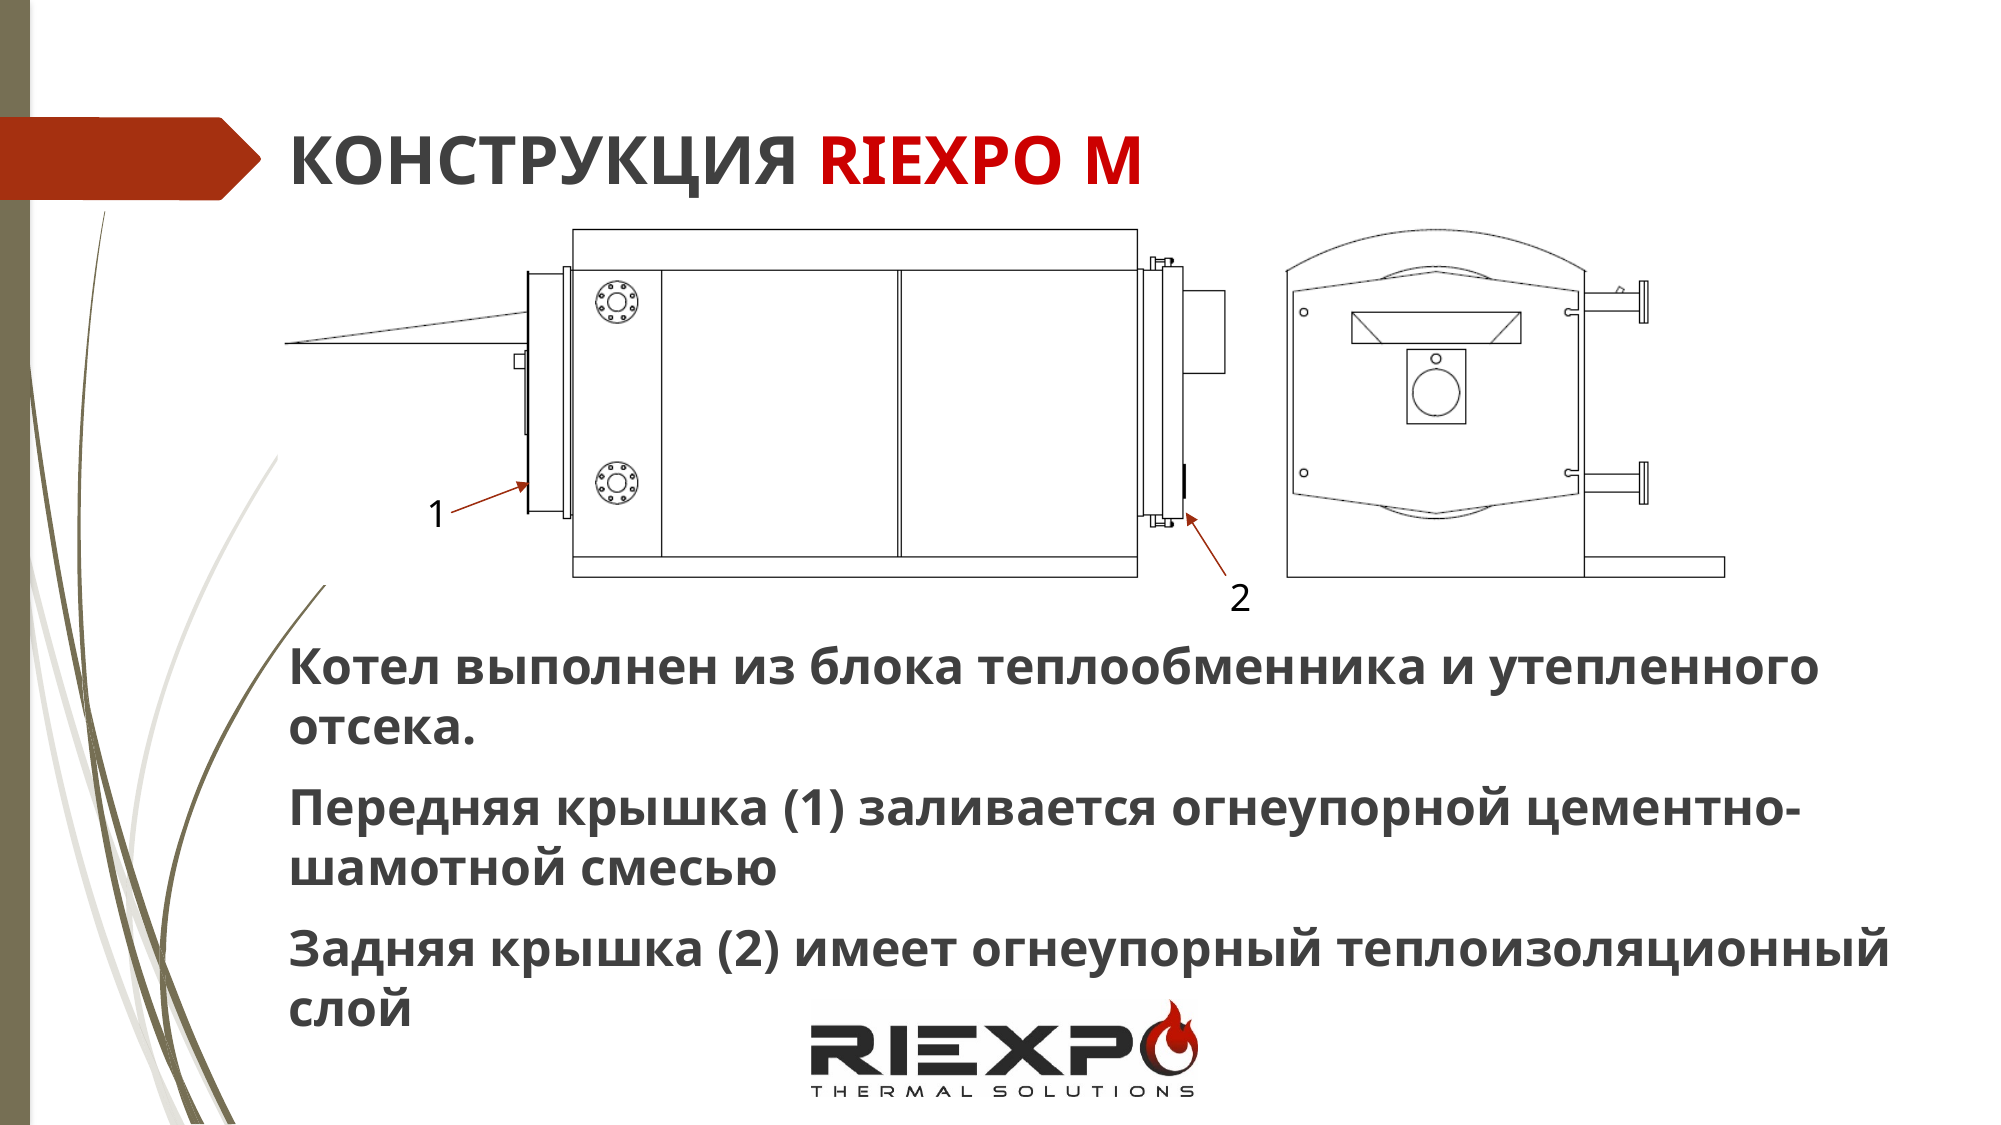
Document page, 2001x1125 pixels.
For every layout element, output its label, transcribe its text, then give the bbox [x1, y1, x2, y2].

text_box КОНСТРУКЦИЯ RIEXPO М [273, 110, 1736, 232]
picture [811, 999, 1199, 1097]
picture [277, 208, 1733, 585]
text_box Котел выполнен из блока теплообменника и утепленного отсека. Передняя крышка (1) заливается огнеупорной цементно-шамотной смесью Задняя крышка (2) имеет огнеупорный теплоизоляционный слой [273, 626, 1966, 781]
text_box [451, 482, 530, 513]
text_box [1185, 512, 1227, 576]
text_box 2 [1214, 594, 1267, 627]
